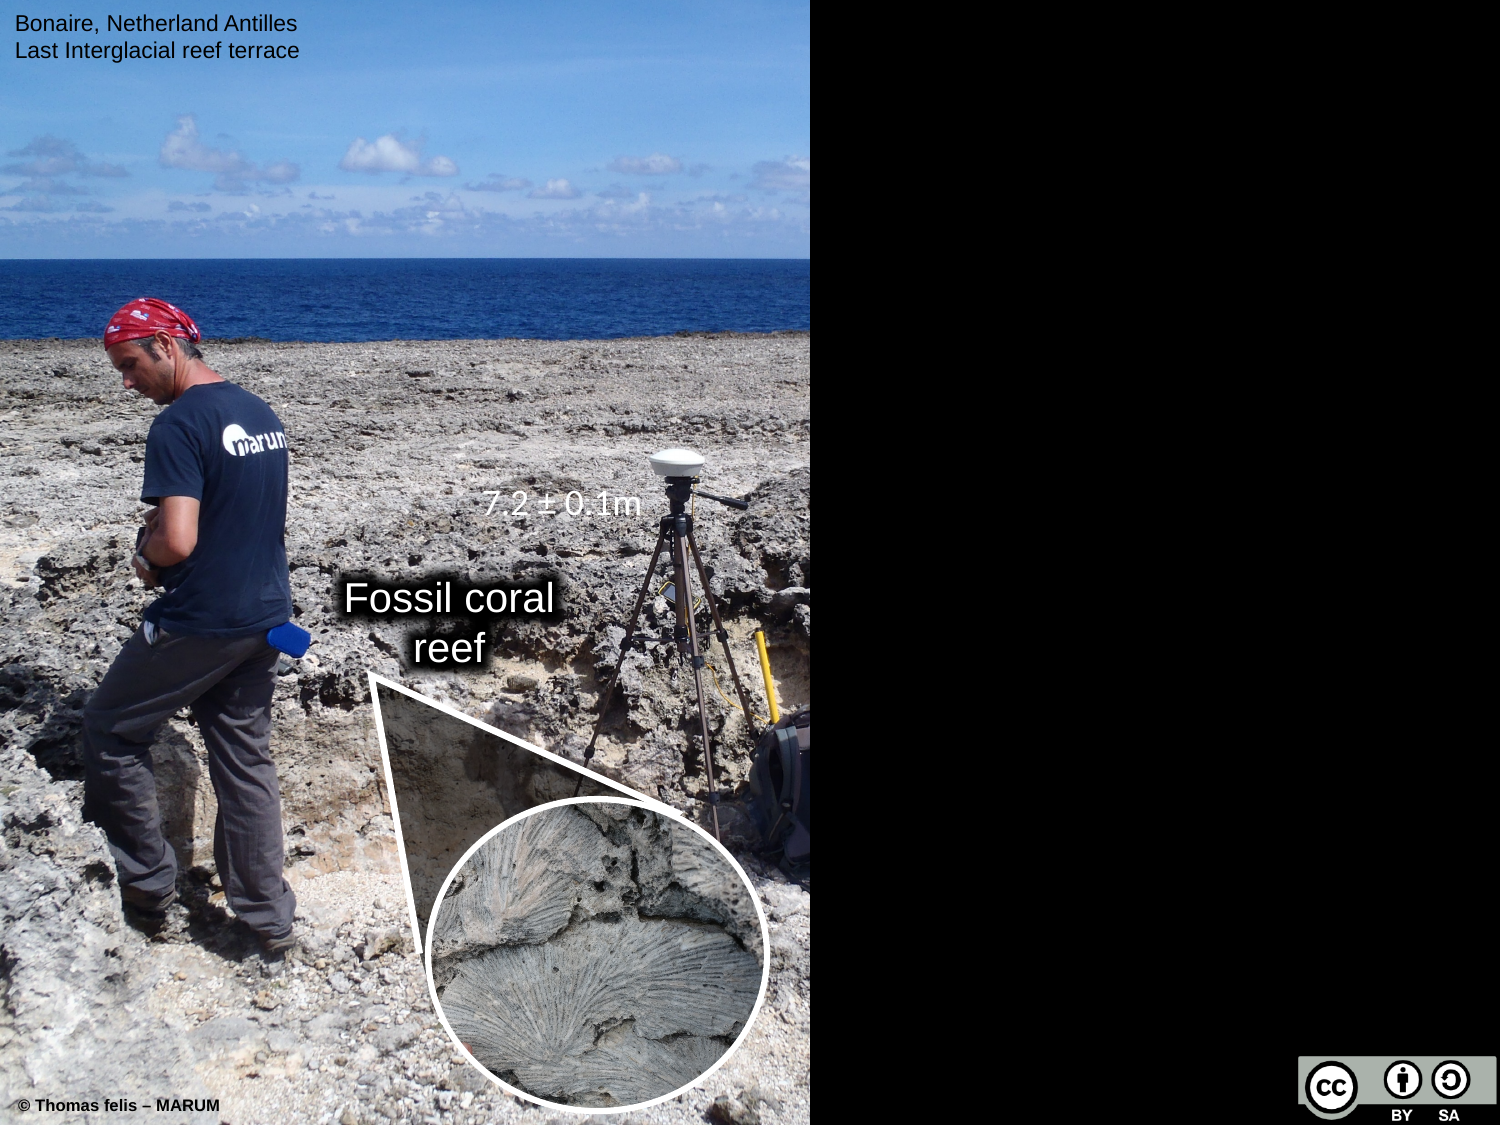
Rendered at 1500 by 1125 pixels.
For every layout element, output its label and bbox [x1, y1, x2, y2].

text_box [371, 675, 767, 1112]
picture [1296, 1054, 1498, 1125]
picture [0, 0, 810, 1125]
